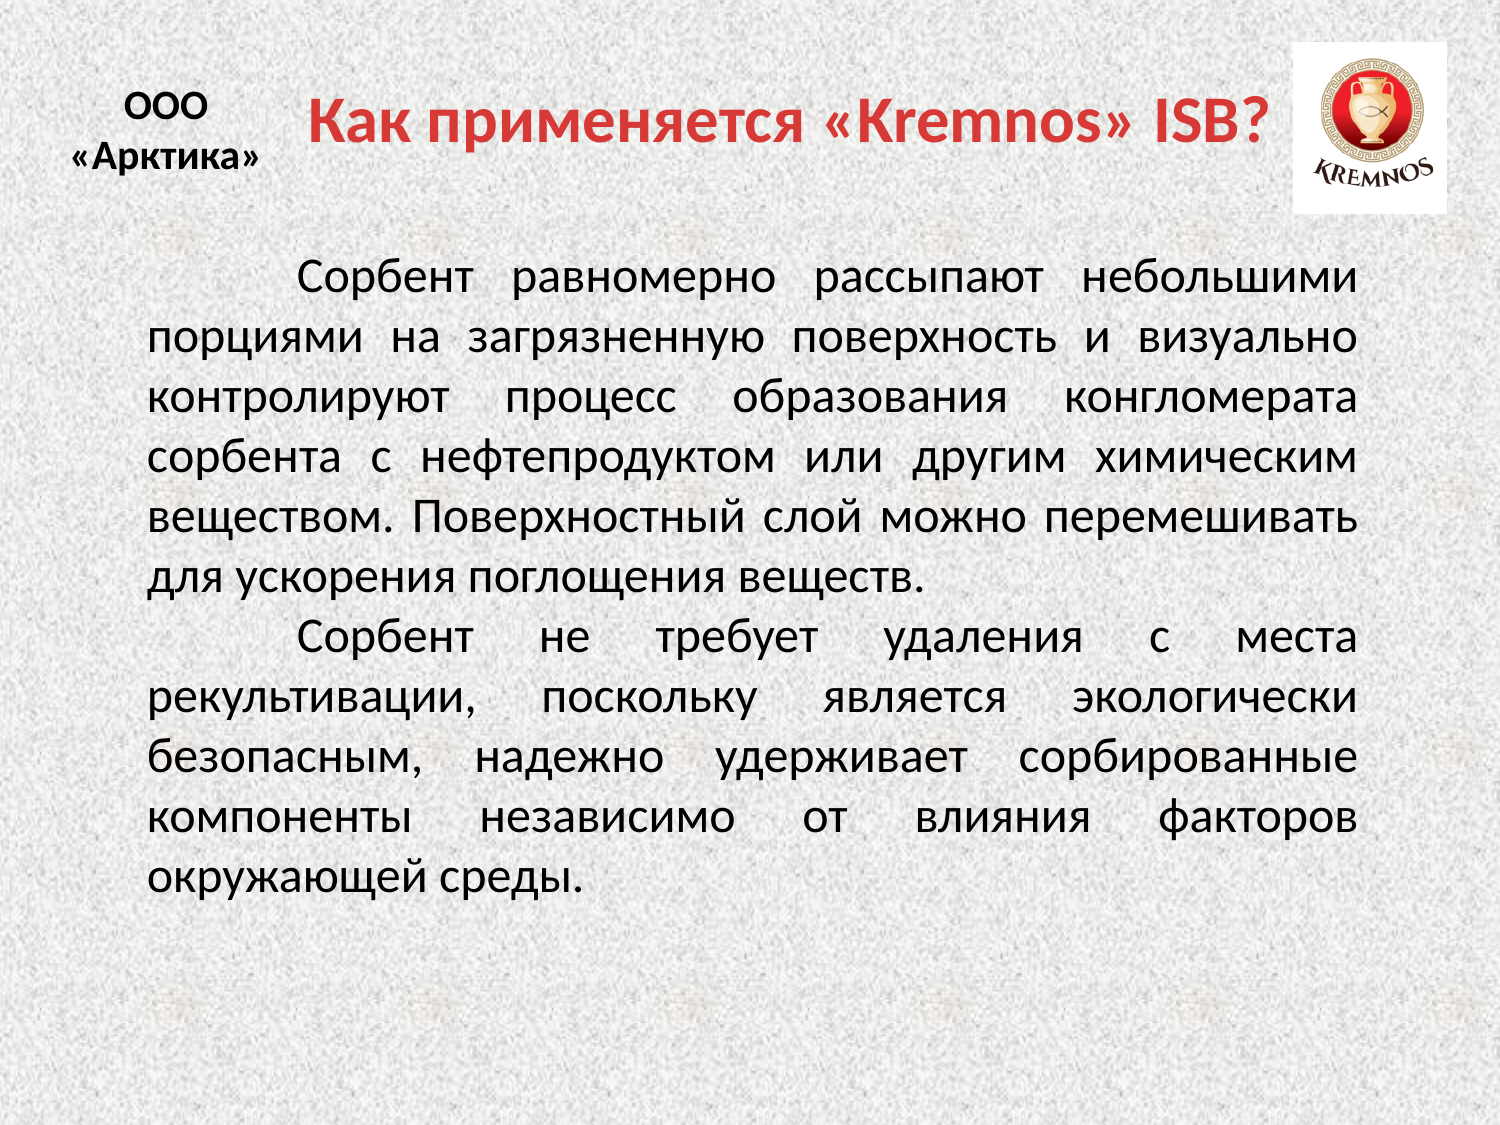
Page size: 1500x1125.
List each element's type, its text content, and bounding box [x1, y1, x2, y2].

picture [0, 0, 1500, 1125]
title ООО «Арктика» [53, 34, 280, 222]
text_box Сорбент равномерно рассыпают небольшими порциями на загрязненную поверхность и визуально контролируют процесс образования конгломерата сорбента с нефтепродуктом или другим химическим веществом. Поверхностный слой можно перемешивать для ускорения поглощения веществ. Сорбент не требует удаления с места рекультивации, поскольку является экологически безопасным, надежно удерживает сорбированные компоненты независимо от влияния факторов окружающей среды. [109, 235, 1374, 971]
text_box Как применяется «Kremnos» ISB? [293, 68, 1287, 164]
